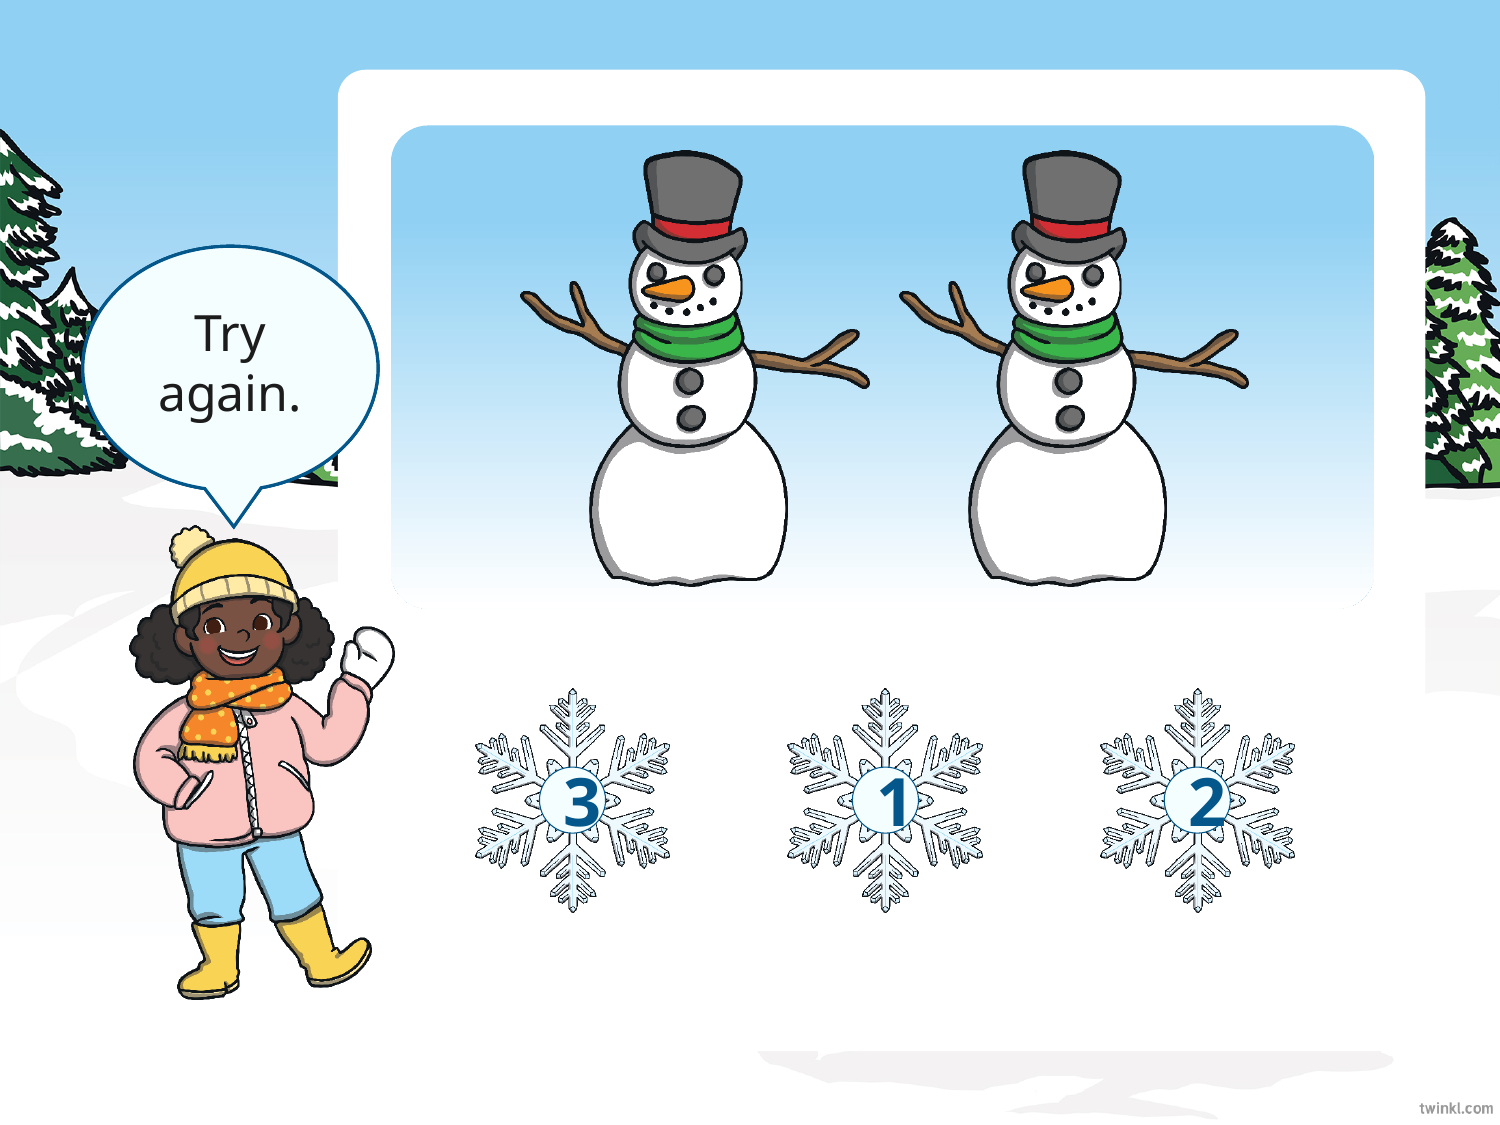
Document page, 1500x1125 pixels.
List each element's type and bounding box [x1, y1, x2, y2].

text_box [787, 688, 983, 913]
text_box [1099, 688, 1295, 913]
text_box [82, 246, 378, 491]
picture [0, 0, 1500, 1125]
text_box [389, 124, 1376, 610]
text_box [475, 688, 670, 913]
